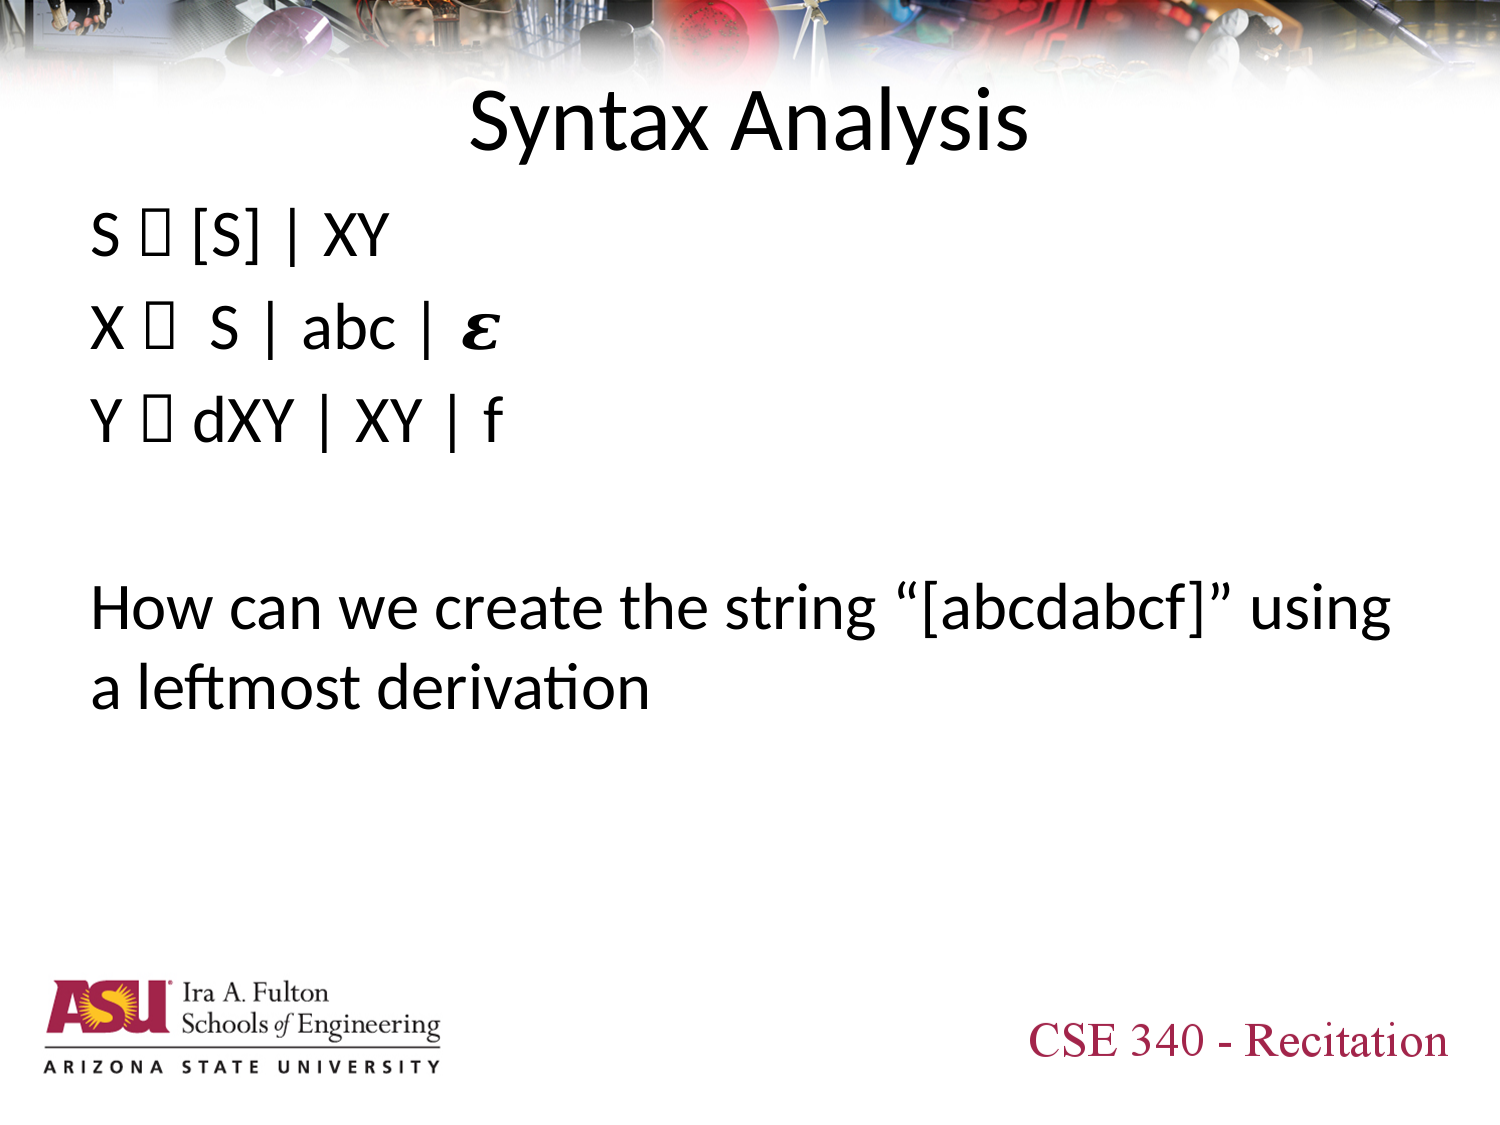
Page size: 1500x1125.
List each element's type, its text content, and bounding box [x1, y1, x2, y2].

picture [0, 0, 1500, 1125]
title Syntax Analysis [75, 45, 1425, 182]
list S  [S] | XY X  S | abc | 𝜺 Y  dXY | XY | f How can we create the string “[abcdabcf]” using a leftmost derivation [75, 182, 1425, 954]
